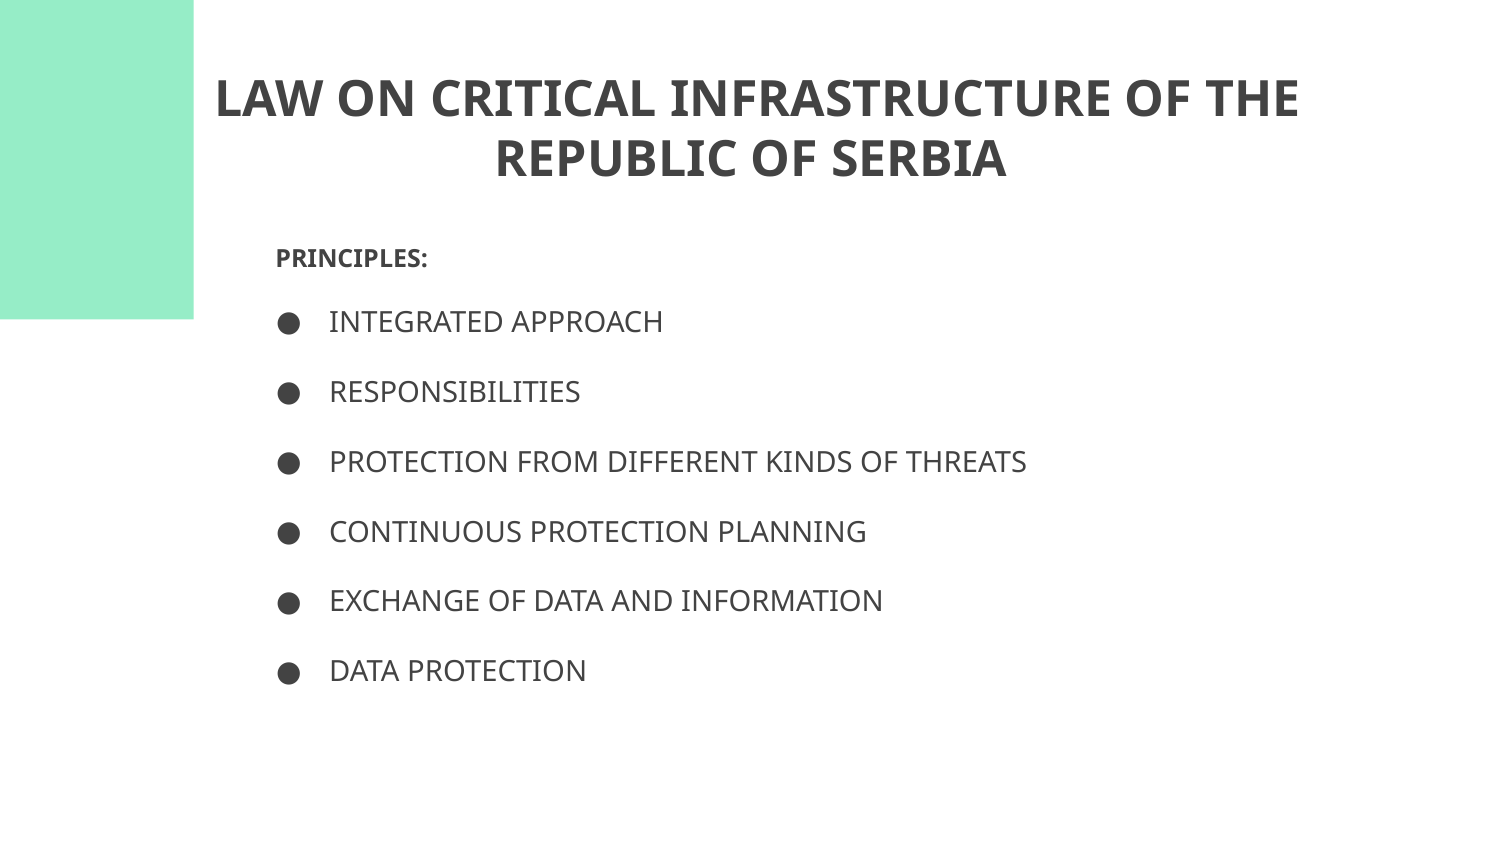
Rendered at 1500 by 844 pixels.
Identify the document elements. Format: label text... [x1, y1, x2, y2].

title LAW ON CRITICAL INFRASTRUCTURE OF THE REPUBLIC OF SERBIA [102, 51, 1414, 157]
list INTEGRATED APPROACH RESPONSIBILITIES PROTECTION FROM DIFFERENT KINDS OF THREATS CONTINUOUS PROTECTION PLANNING EXCHANGE OF DATA AND INFORMATION DATA PROTECTION [239, 288, 1383, 757]
subtitle PRINCIPLES: [238, 227, 1382, 301]
